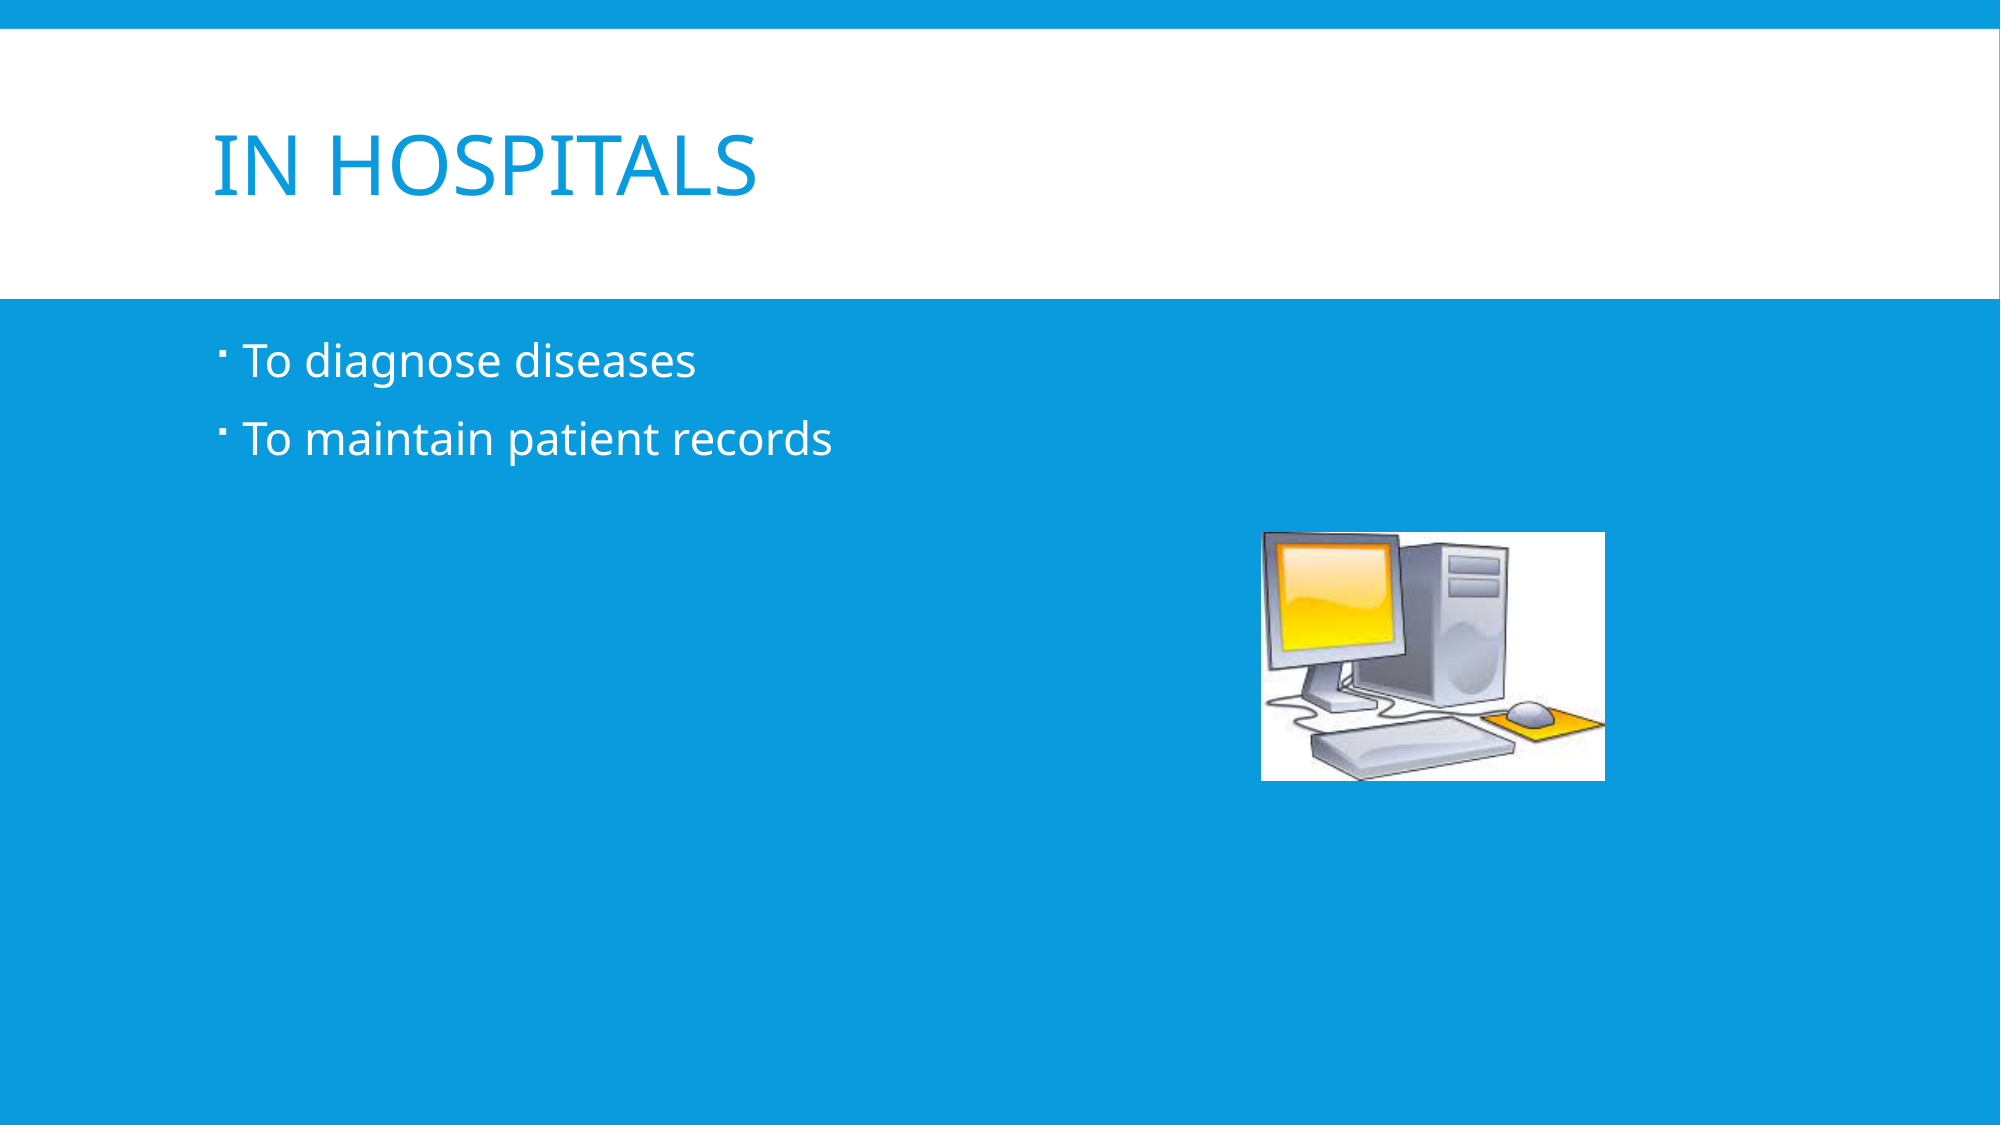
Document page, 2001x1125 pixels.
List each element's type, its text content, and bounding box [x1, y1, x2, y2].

title In Hospitals [197, 46, 1803, 295]
list To diagnose diseases To maintain patient records [197, 329, 1803, 1020]
picture [1262, 533, 1604, 780]
